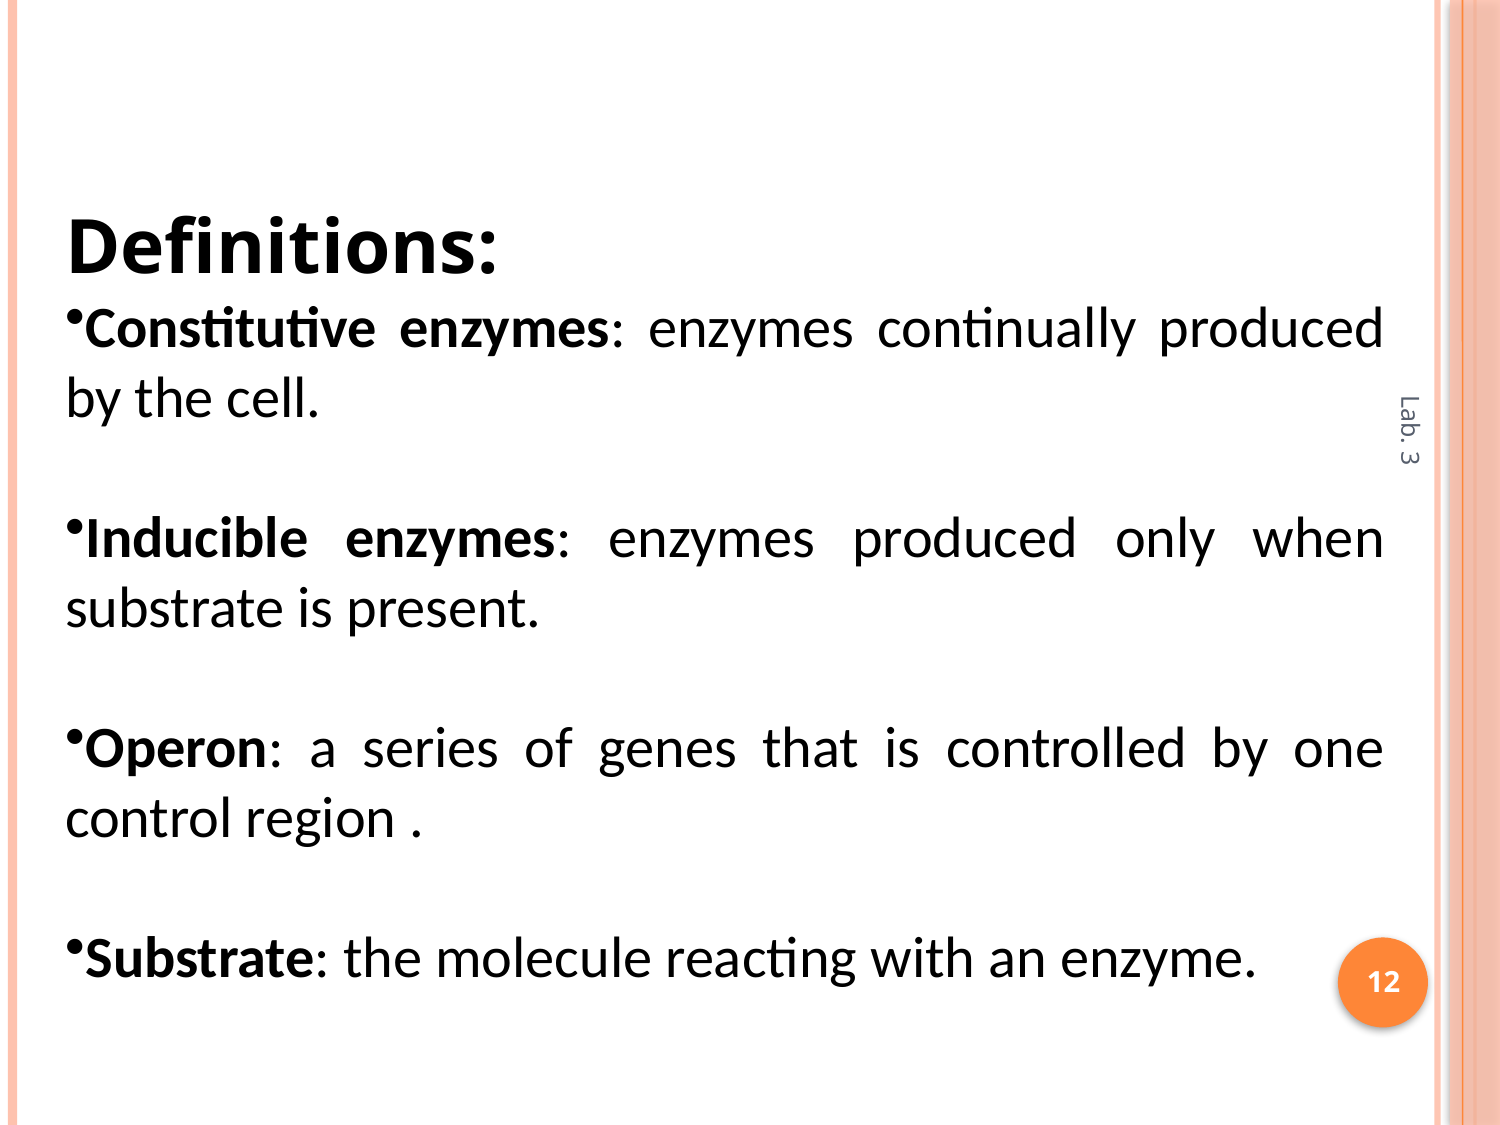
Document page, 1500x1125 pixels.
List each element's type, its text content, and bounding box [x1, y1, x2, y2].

footer Lab. 3 [1400, 380, 1440, 906]
text_box Definitions: Constitutive enzymes: enzymes continually produced by the cell. Inducible enzymes: enzymes produced only when substrate is present. Operon: a series of genes that is controlled by one control region . Substrate: the molecule reacting with an enzyme. [49, 191, 1400, 997]
slide_number 12 [1333, 940, 1434, 1027]
